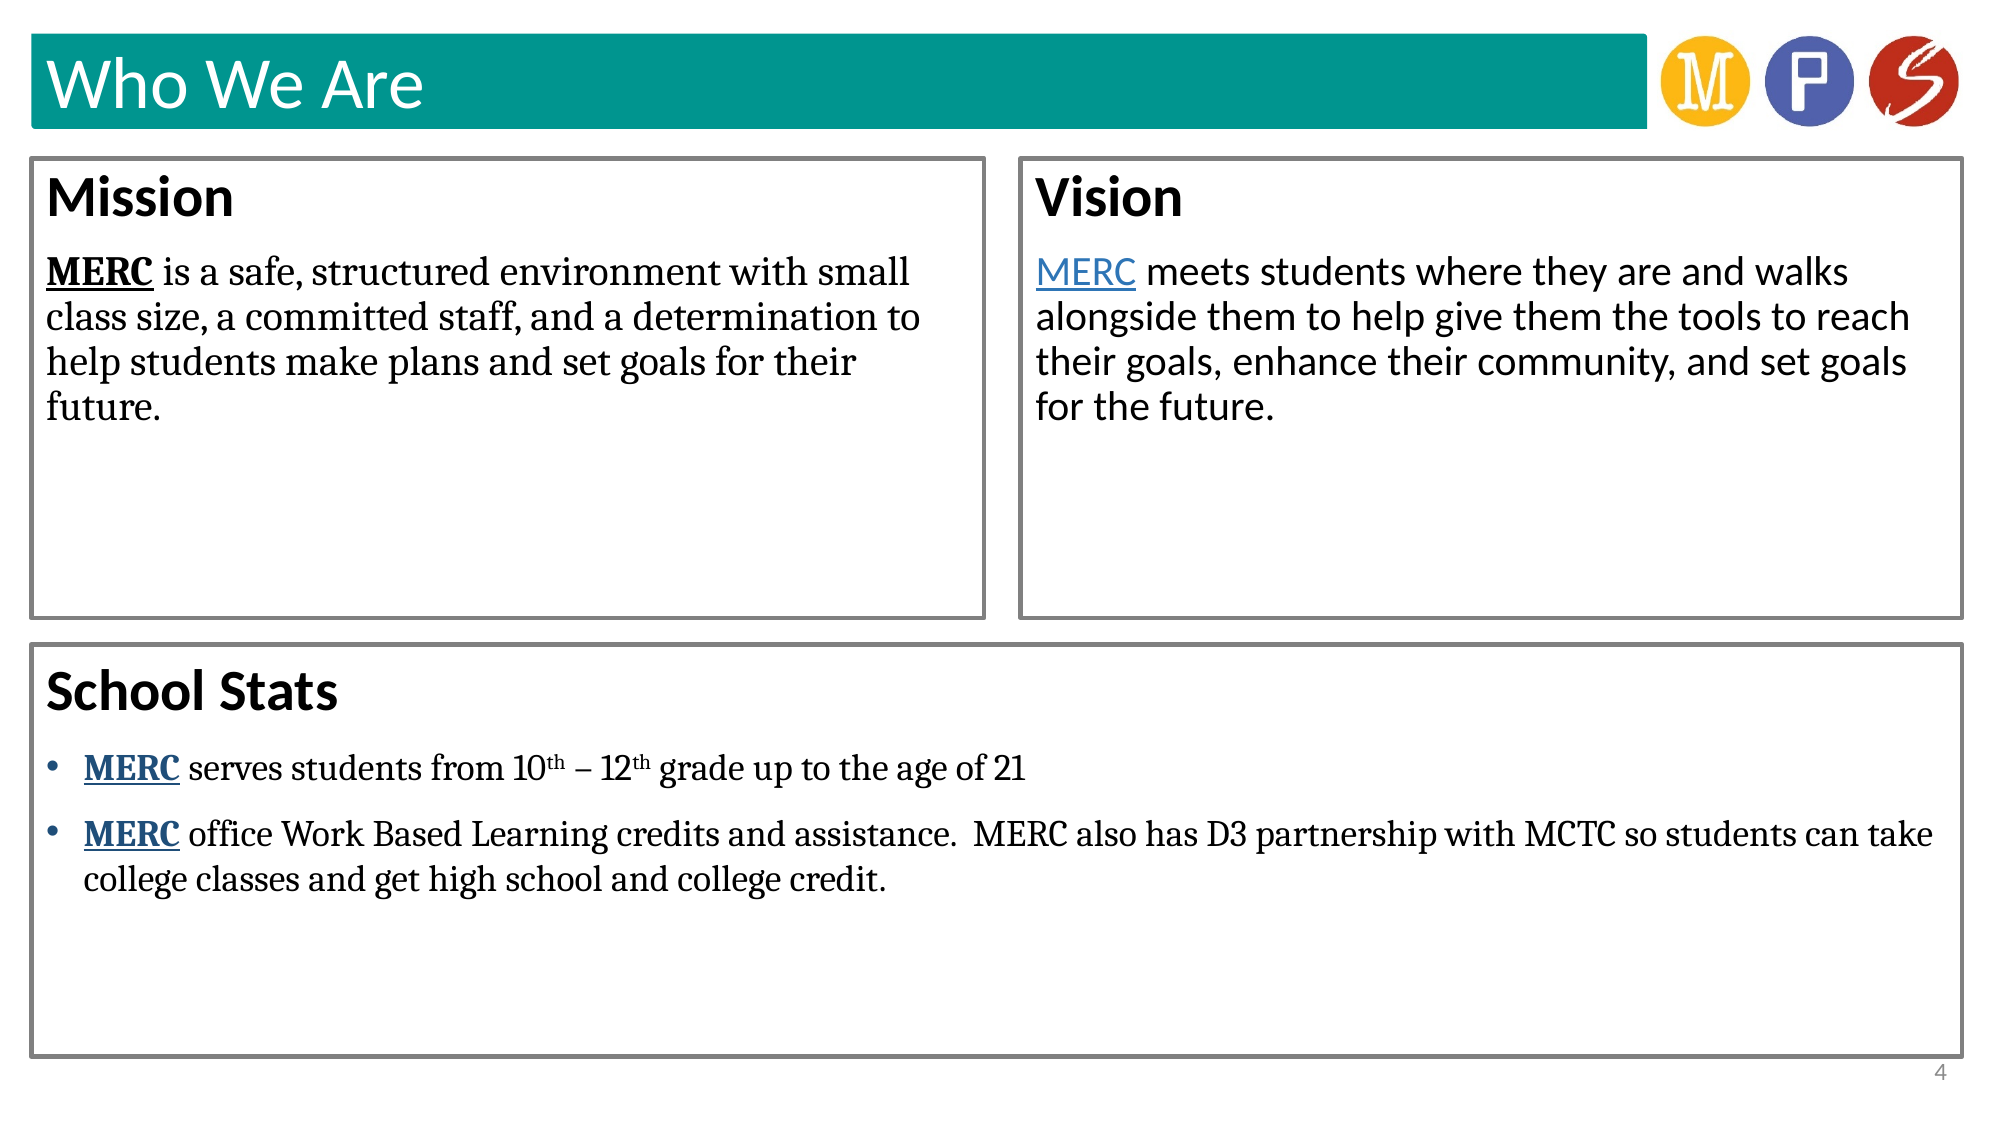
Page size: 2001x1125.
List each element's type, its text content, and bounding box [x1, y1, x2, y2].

text_box School Stats MERC serves students from 10th – 12th grade up to the age of 21 MERC office Work Based Learning credits and assistance. MERC also has D3 partnership with MCTC so students can take college classes and get high school and college credit. [31, 644, 1962, 1057]
title Who We Are [31, 37, 1648, 132]
list Mission MERC is a safe, structured environment with small class size, a committed staff, and a determination to help students make plans and set goals for their future. [31, 158, 985, 618]
slide_number 4 [1512, 1057, 1962, 1101]
picture [1657, 30, 1963, 136]
list Vision MERC meets students where they are and walks alongside them to help give them the tools to reach their goals, enhance their community, and set goals for the future. [1020, 158, 1962, 618]
